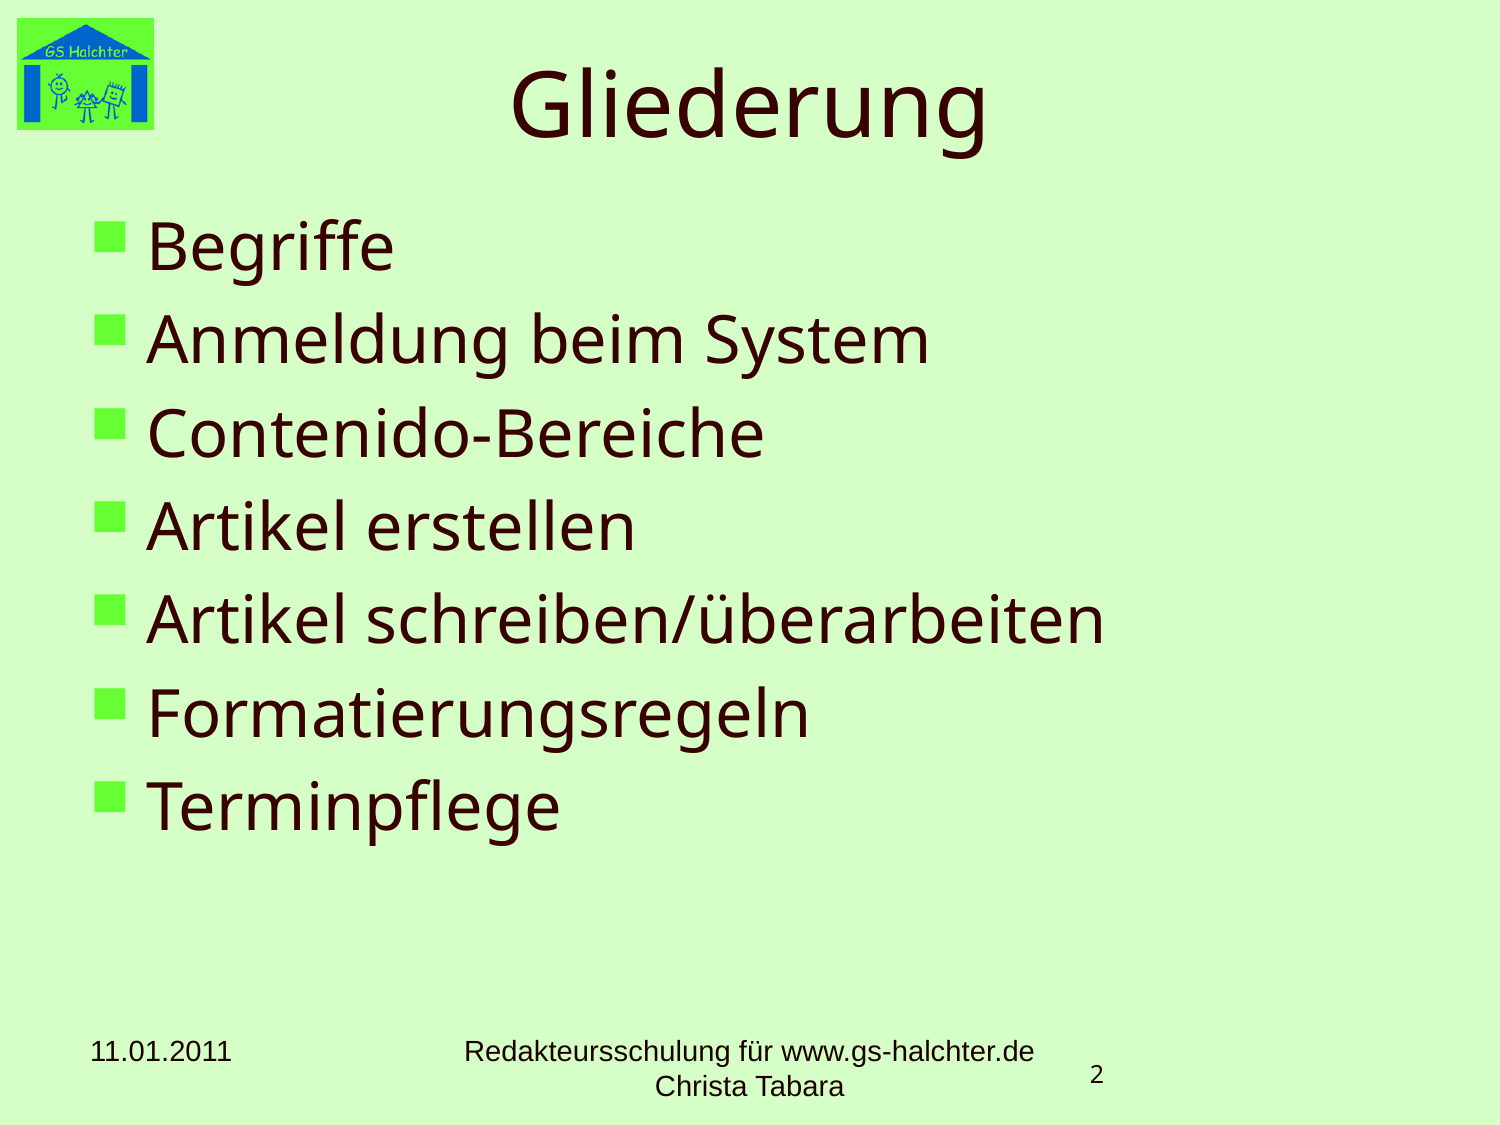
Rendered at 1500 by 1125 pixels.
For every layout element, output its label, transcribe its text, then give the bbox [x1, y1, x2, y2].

title Gliederung [74, 6, 1426, 195]
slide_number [74, 1024, 426, 1103]
slide_number 2 [1074, 1024, 1426, 1101]
footer Redakteursschulung für www.gs-halchter.de Christa Tabara [442, 1024, 1058, 1103]
picture [17, 18, 74, 130]
list Begriffe Anmeldung beim System Contenido-Bereiche Artikel erstellen Artikel schreiben/überarbeiten Formatierungsregeln Terminpflege [74, 196, 1426, 935]
